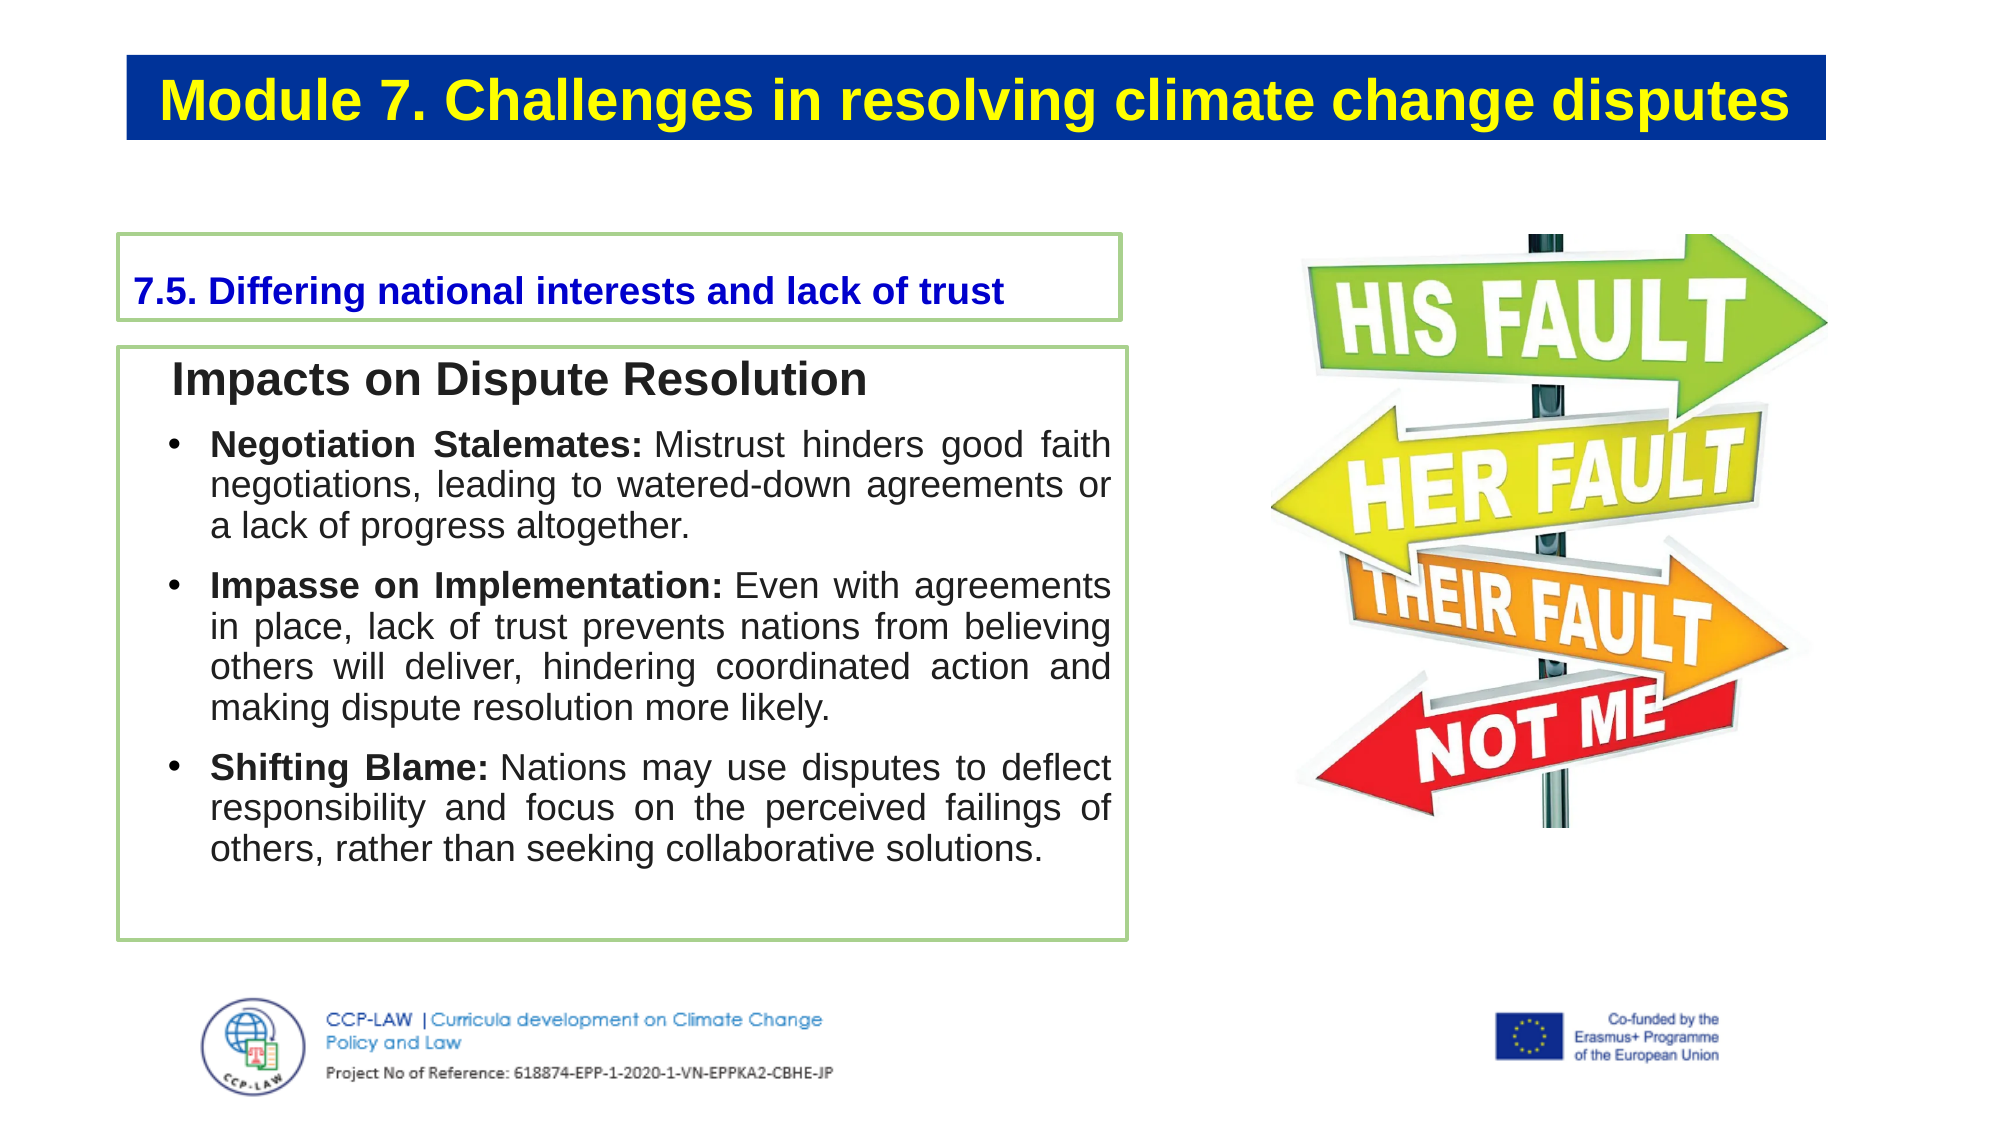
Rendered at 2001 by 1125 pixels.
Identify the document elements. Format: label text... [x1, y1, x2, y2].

picture [1270, 233, 1828, 828]
title 7.5. Differing national interests and lack of trust [116, 232, 1123, 322]
picture [183, 966, 1817, 1125]
text_box Module 7. Challenges in resolving climate change disputes [126, 54, 1826, 140]
list Impacts on Dispute Resolution Negotiation Stalemates: Mistrust hinders good faith negotiations, leading to watered-down agreements or a lack of progress altogether. Impasse on Implementation: Even with agreements in place, lack of trust prevents nations from believing others will deliver, hindering coordinated action and making dispute resolution more likely. Shifting Blame: Nations may use disputes to deflect responsibility and focus on the perceived failings of others, rather than seeking collaborative solutions. [116, 345, 1129, 942]
